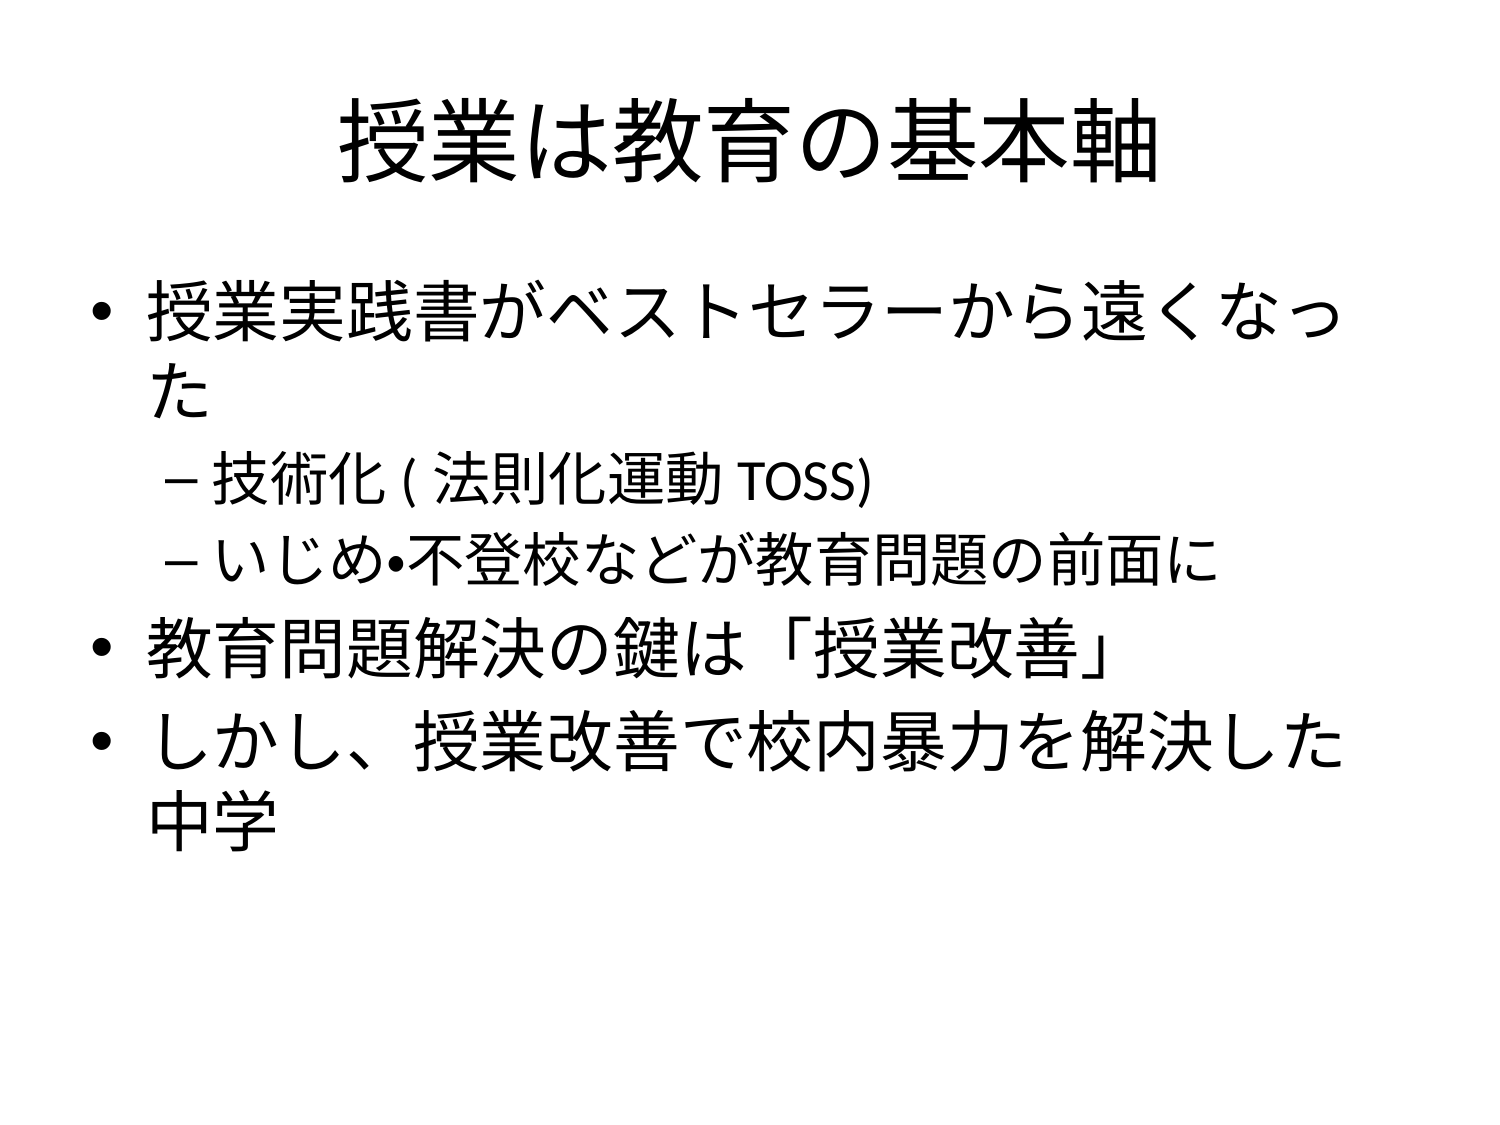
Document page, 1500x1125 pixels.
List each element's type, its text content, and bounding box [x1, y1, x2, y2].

title 授業は教育の基本軸 [75, 45, 1425, 233]
list 授業実践書がベストセラーから遠くなった 技術化(法則化運動TOSS) いじめ・不登校などが教育問題の前面に 教育問題解決の鍵は「授業改善」 しかし、授業改善で校内暴力を解決した中学 [75, 262, 1425, 1005]
